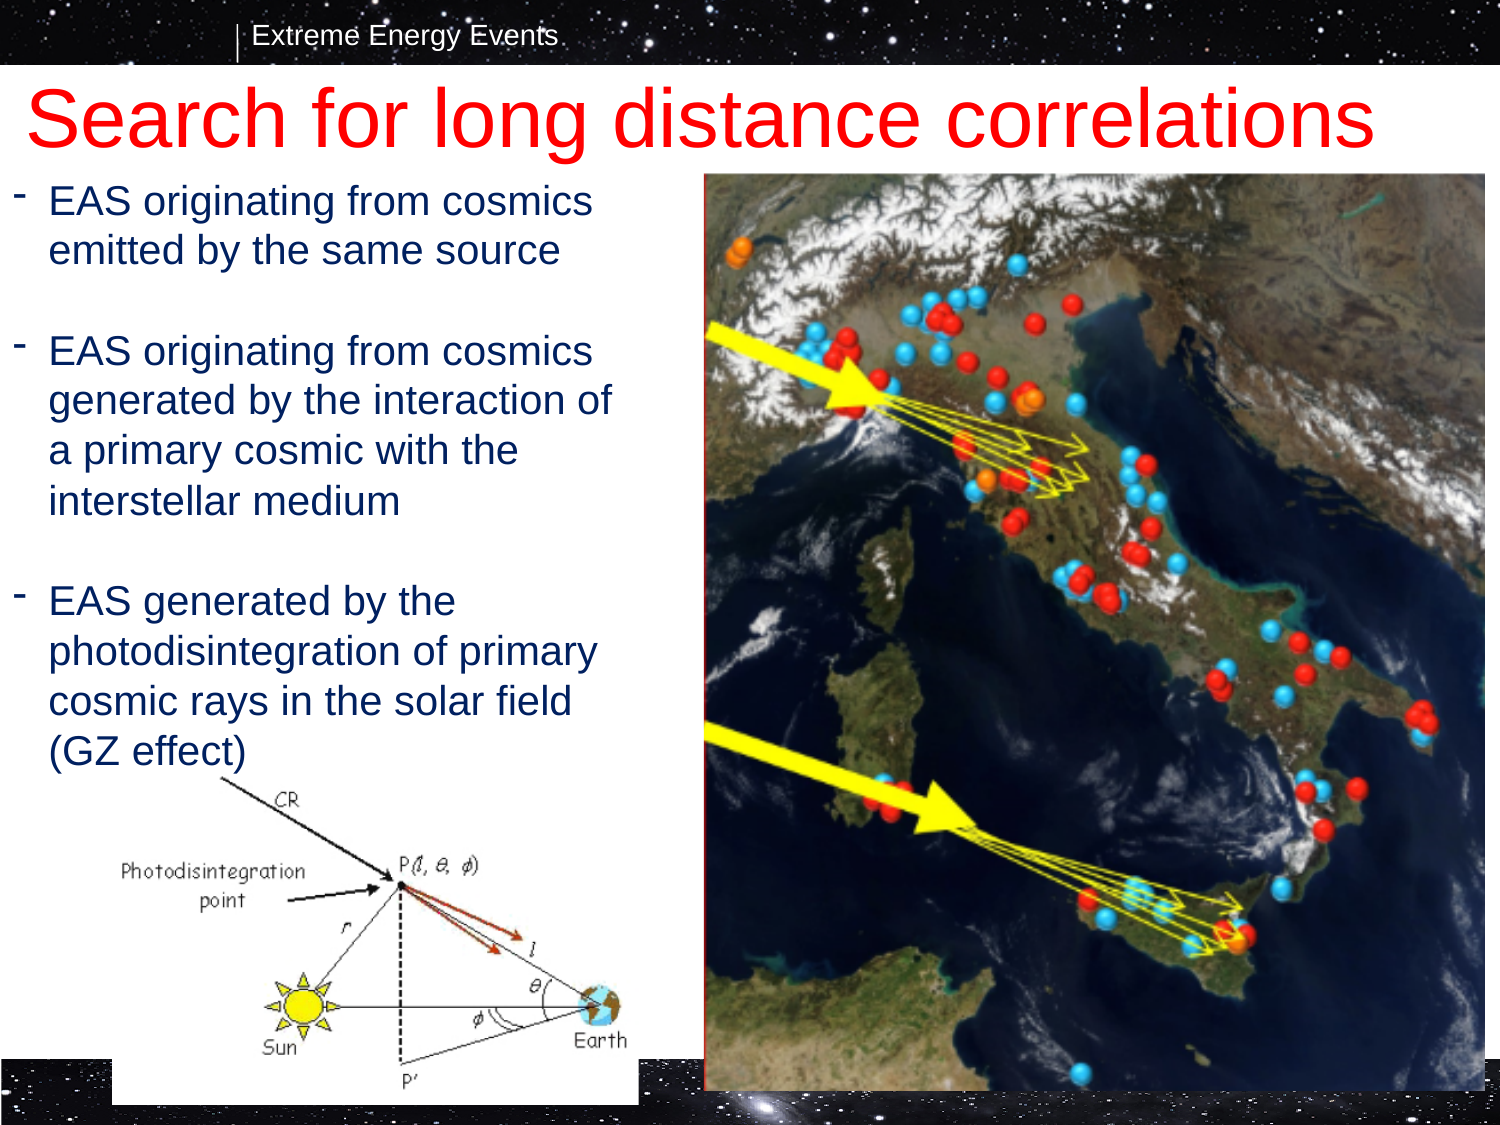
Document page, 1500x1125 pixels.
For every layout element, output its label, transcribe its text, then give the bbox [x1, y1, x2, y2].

text_box Search for long distance correlations [10, 56, 1393, 172]
picture [1, 172, 1500, 1125]
text_box EAS originating from cosmics emitted by the same source EAS originating from cosmics generated by the interaction of a primary cosmic with the interstellar medium EAS generated by the photodisintegration of primary cosmic rays in the solar field (GZ effect) [0, 165, 656, 781]
picture [0, 0, 1500, 65]
